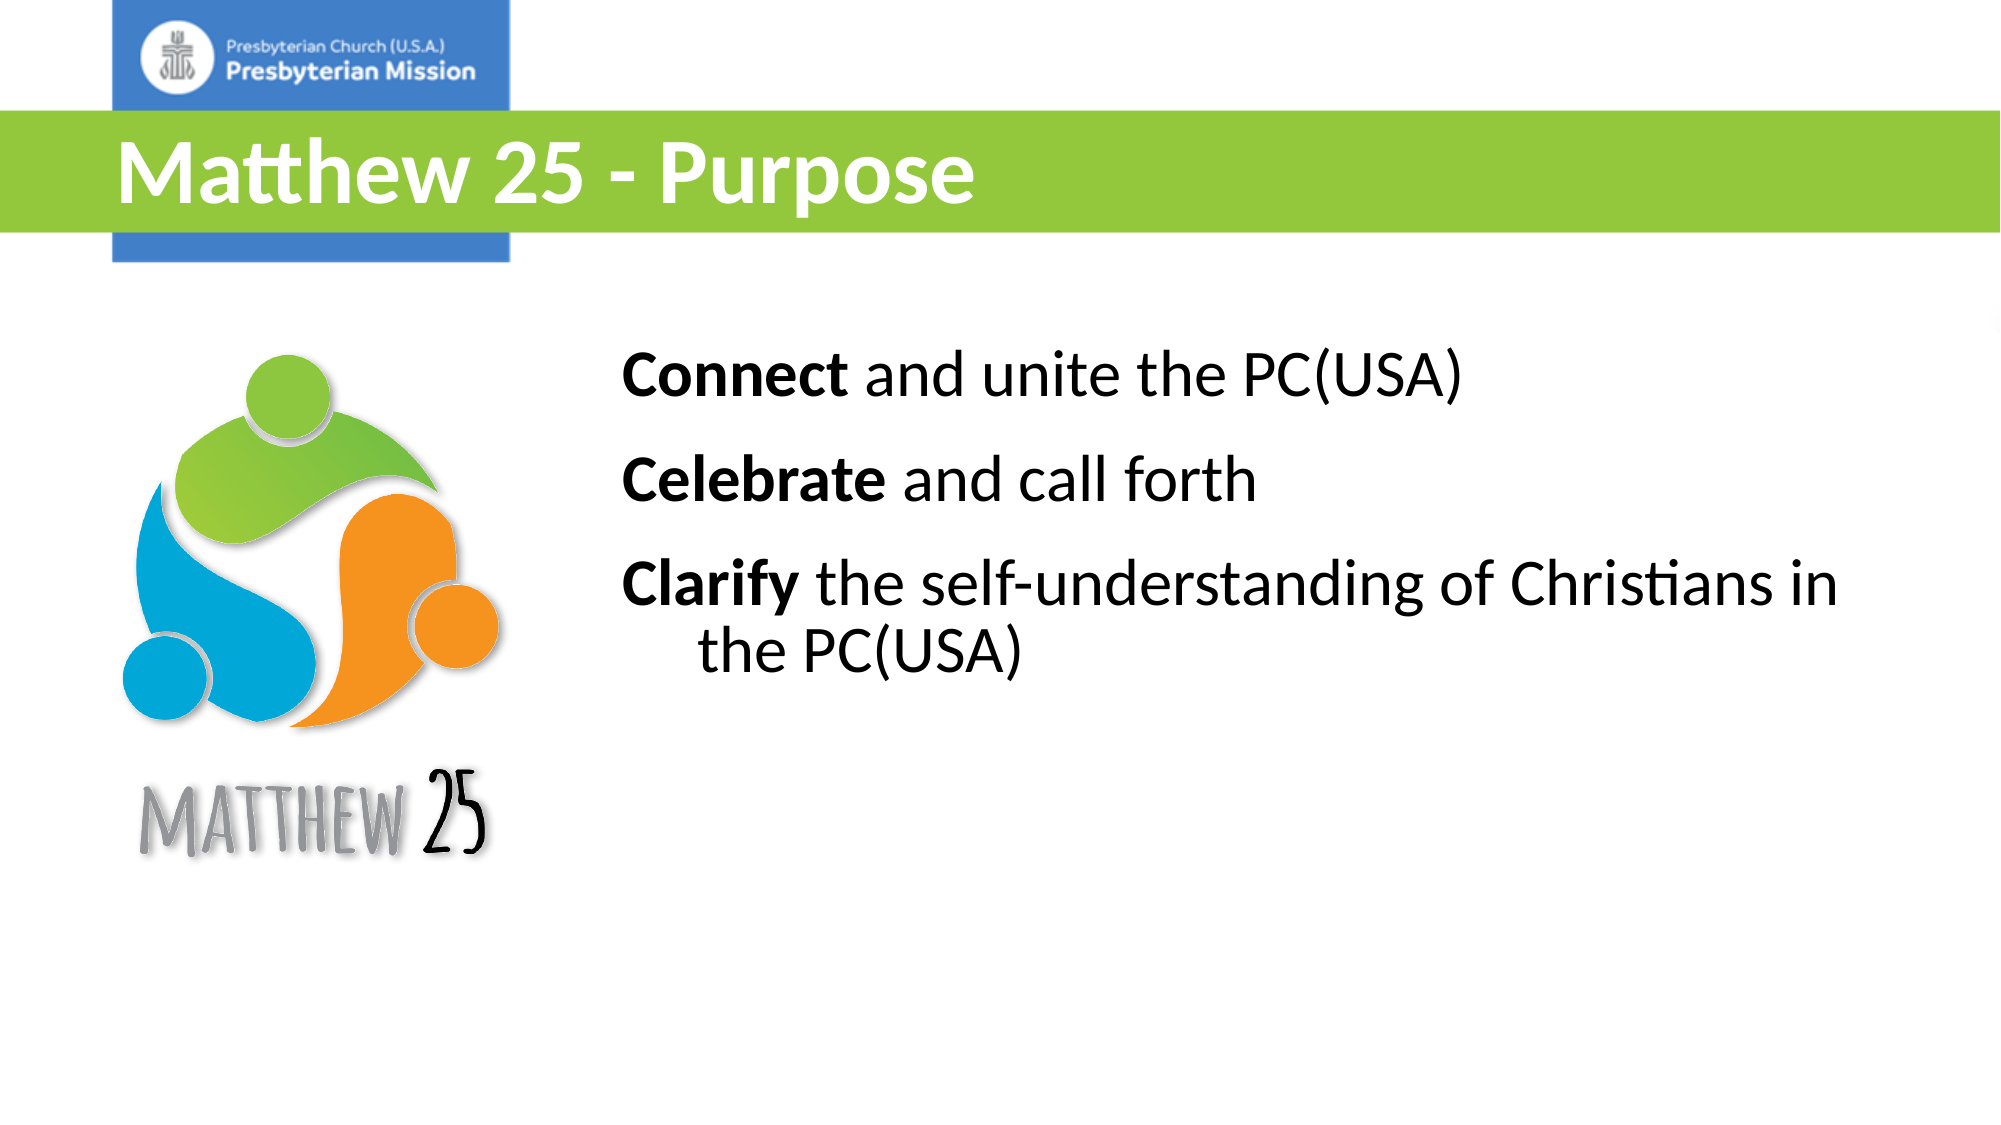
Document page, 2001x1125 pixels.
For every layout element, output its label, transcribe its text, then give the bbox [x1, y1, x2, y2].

text_box Matthew 25 - Purpose [100, 102, 1760, 230]
picture [0, 0, 2000, 1125]
list Connect and unite the PC(USA) Celebrate and call forth Clarify the self-understanding of Christians in the PC(USA) [607, 339, 1941, 969]
